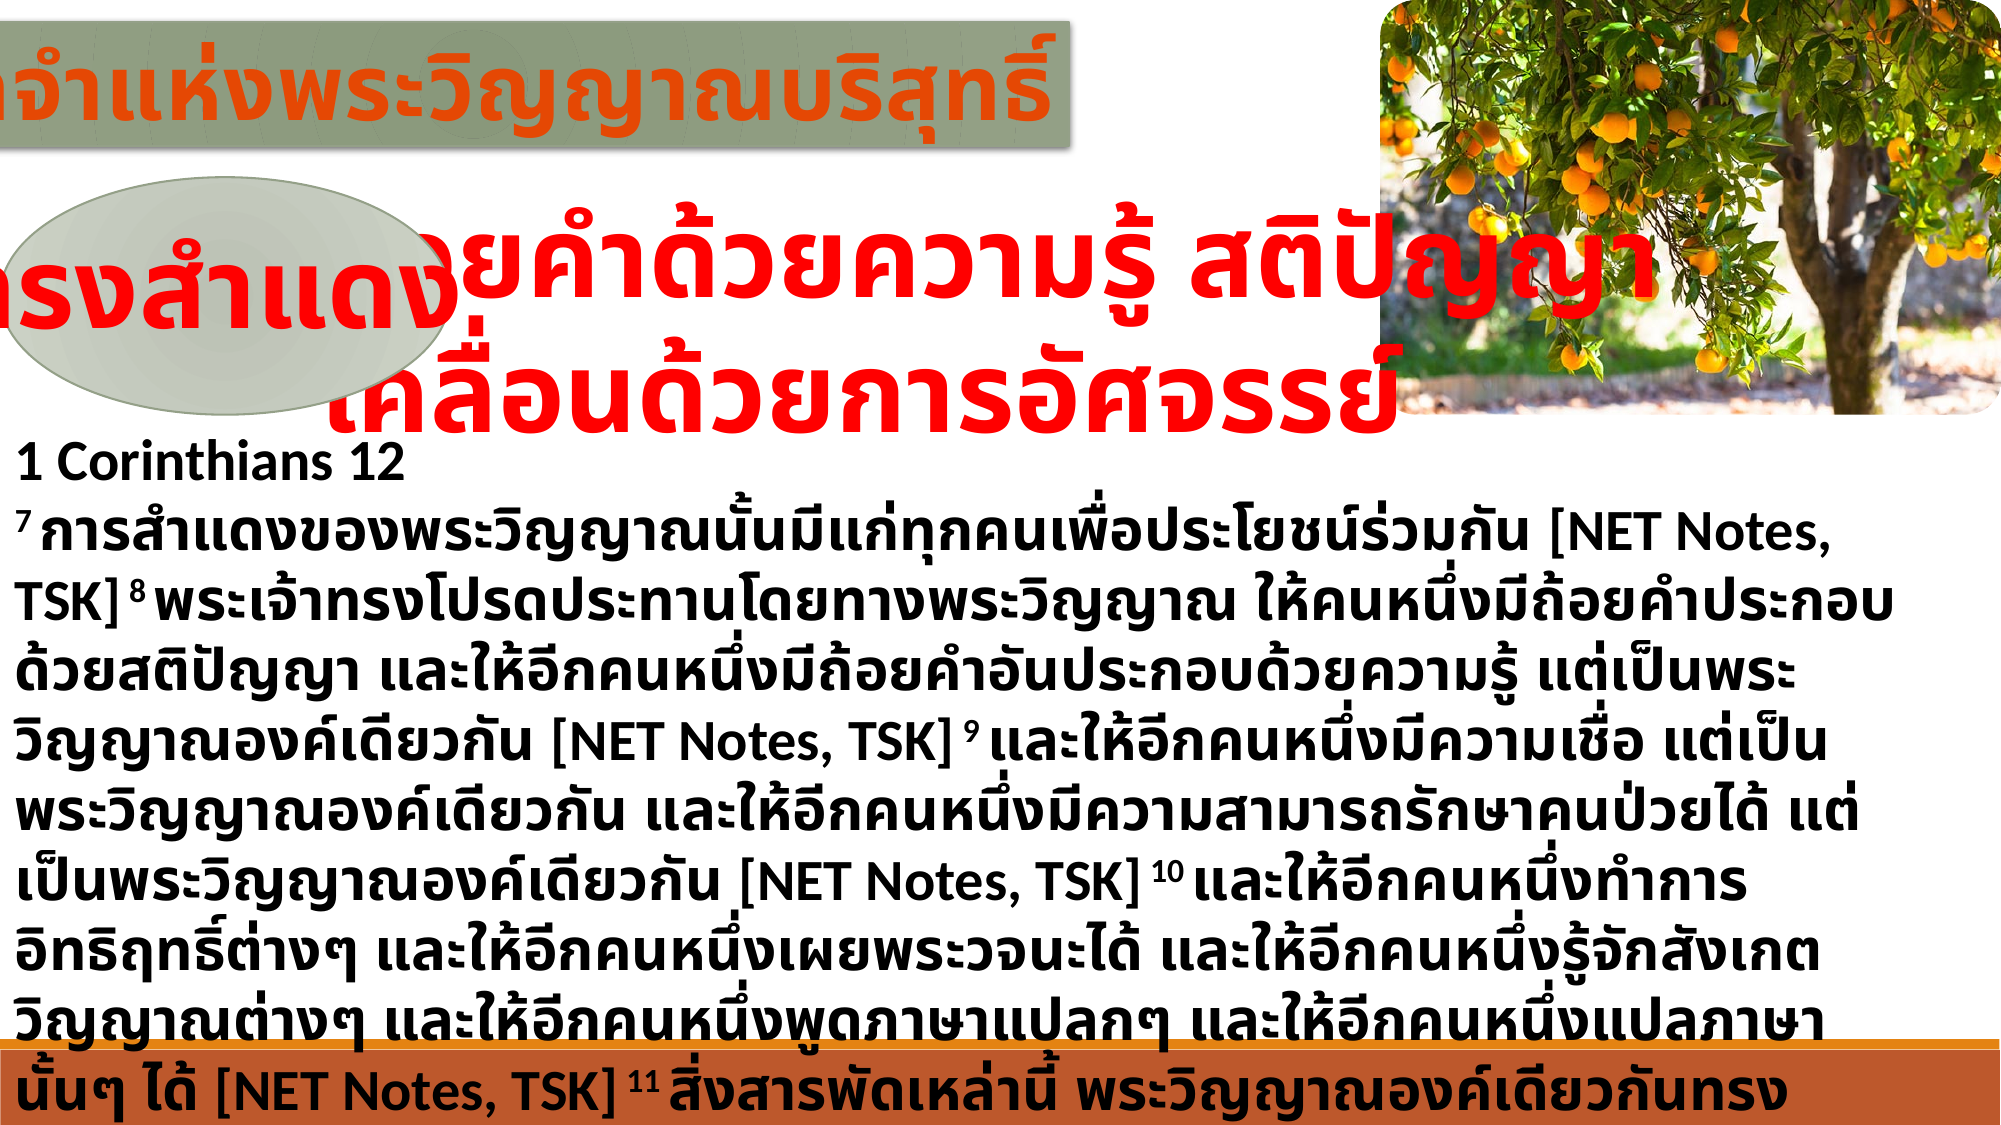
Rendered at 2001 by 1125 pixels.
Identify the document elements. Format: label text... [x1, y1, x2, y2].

text_box 1 Corinthians 12 7 การ​สำแดง​ของ​พระ​วิญญาณ​นั้น​มี​แก่​ทุก​คน​เพื่อ​ประโยชน์​ร่วมกัน​ [NET Notes, TSK] 8 ​พระ​เจ้า​ทรง​โปรด​ประทาน​โดย​ทาง​พระ​วิญญาณ ให้​คน​หนึ่ง​มี​ถ้อยคำ​ประกอบด้วย​สติปัญญา และ​ให้​อีก​คน​หนึ่ง​มี​ถ้อยคำ​อัน​ประกอบด้วย​ความ​รู้ แต่​เป็น​พระ​วิญญาณ​องค์​เดียว​กัน​ [NET Notes, TSK] 9 และ​ให้​อีก​คน​หนึ่ง​มี​ความ​เชื่อ แต่​เป็น​พระ​วิญญาณ​องค์​เดียว​กัน และ​ให้​อีก​คน​หนึ่ง​มี​ความ​สามารถ​รักษา​คน​ป่วย​ได้ แต่​เป็น​พระ​วิญญาณ​องค์​เดียว​กัน​ [NET Notes, TSK] 10 และ​ให้​อีก​คน​หนึ่ง​ทำ​การ​อิทธิฤทธิ์​ต่างๆ และ​ให้​อีก​คน​หนึ่ง​เผย​พระ​วจนะ​ได้ และ​ให้​อีก​คน​หนึ่ง​รู้จัก​สังเกต​วิญญาณ​ต่างๆ และ​ให้​อีก​คน​หนึ่ง​พูด​ภาษา​แปลกๆ และ​ให้​อีก​คน​หนึ่ง​แปลภาษา​นั้นๆ ได้​ [NET Notes, TSK] 11 สิ่ง​สารพัด​เหล่า​นี้ ​พระ​วิญญาณ​องค์​เดียว​กัน​ทรง​บันดาล​และ​ประทาน​แก่​แต่​ละ​คน​ตาม​ชอบ​พระ​ทัย​พระ​องค์ [0, 414, 1931, 1125]
text_box ทรงสำแดง [0, 208, 479, 359]
text_box [71, 176, 379, 208]
picture [1379, 0, 2001, 416]
text_box มัดจำแห่งพระวิญญาณบริสุทธิ์ [0, 21, 1070, 147]
text_box [32, 359, 418, 416]
text_box ถ้อยคำด้วยความรู้ สติปัญญา เคลื่อนด้วยการอัศจรรย์ [306, 177, 1676, 462]
